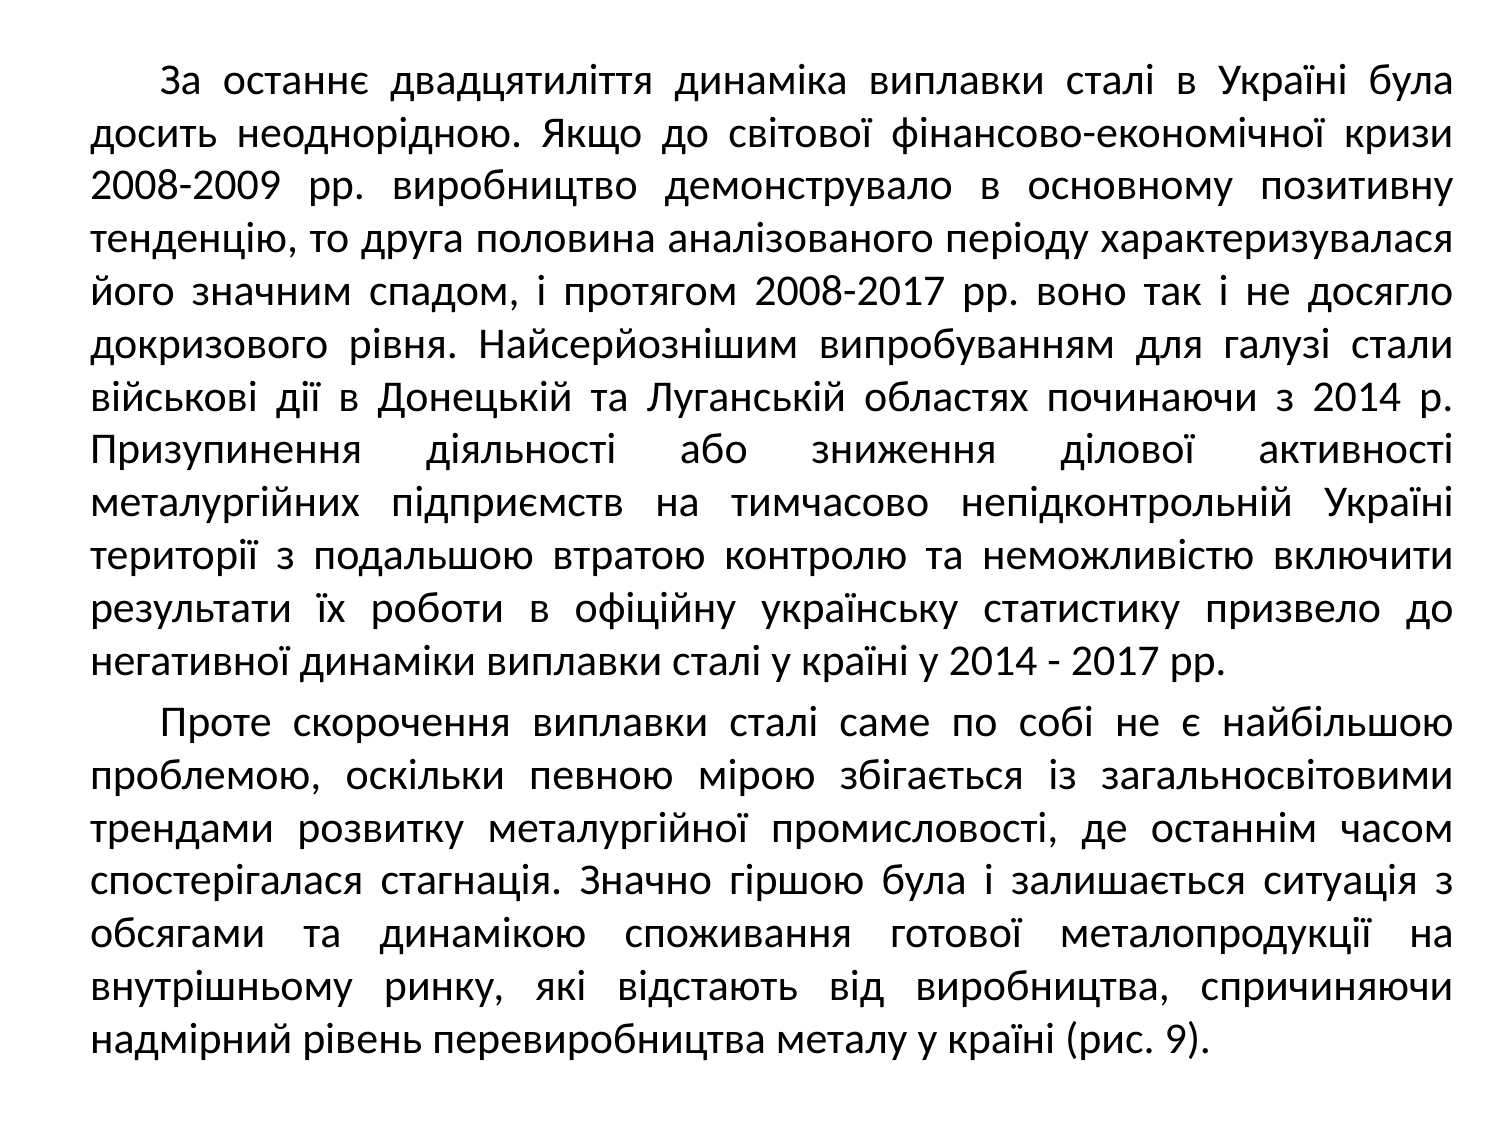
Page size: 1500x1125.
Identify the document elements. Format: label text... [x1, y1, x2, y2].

list За останнє двадцятиліття динаміка виплавки сталі в Україні була досить неоднорідною. Якщо до світової фінансово-економічної кризи 2008-2009 рр. виробництво демонструвало в основному позитивну тенденцію, то друга половина аналізованого періоду характеризувалася його значним спадом, і протягом 2008-2017 рр. воно так і не досягло докризового рівня. Найсерйознішим випробуванням для галузі стали військові дії в Донецькій та Луганській областях починаючи з 2014 р. Призупинення діяльності або зниження ділової активності металургійних підприємств на тимчасово непідконтрольній Україні території з подальшою втратою контролю та неможливістю включити результати їх роботи в офіційну українську статистику призвело до негативної динаміки виплавки сталі у країні у 2014 - 2017 рр. Проте скорочення виплавки сталі саме по собі не є найбільшою проблемою, оскільки певною мірою збігається із загальносвітовими трендами розвитку металургійної промисловості, де останнім часом спостерігалася стагнація. Значно гіршою була і залишається ситуація з обсягами та динамікою споживання готової металопродукції на внутрішньому ринку, які відстають від виробництва, спричиняючи надмірний рівень перевиробництва металу у країні (рис. 9). [75, 42, 1471, 1106]
